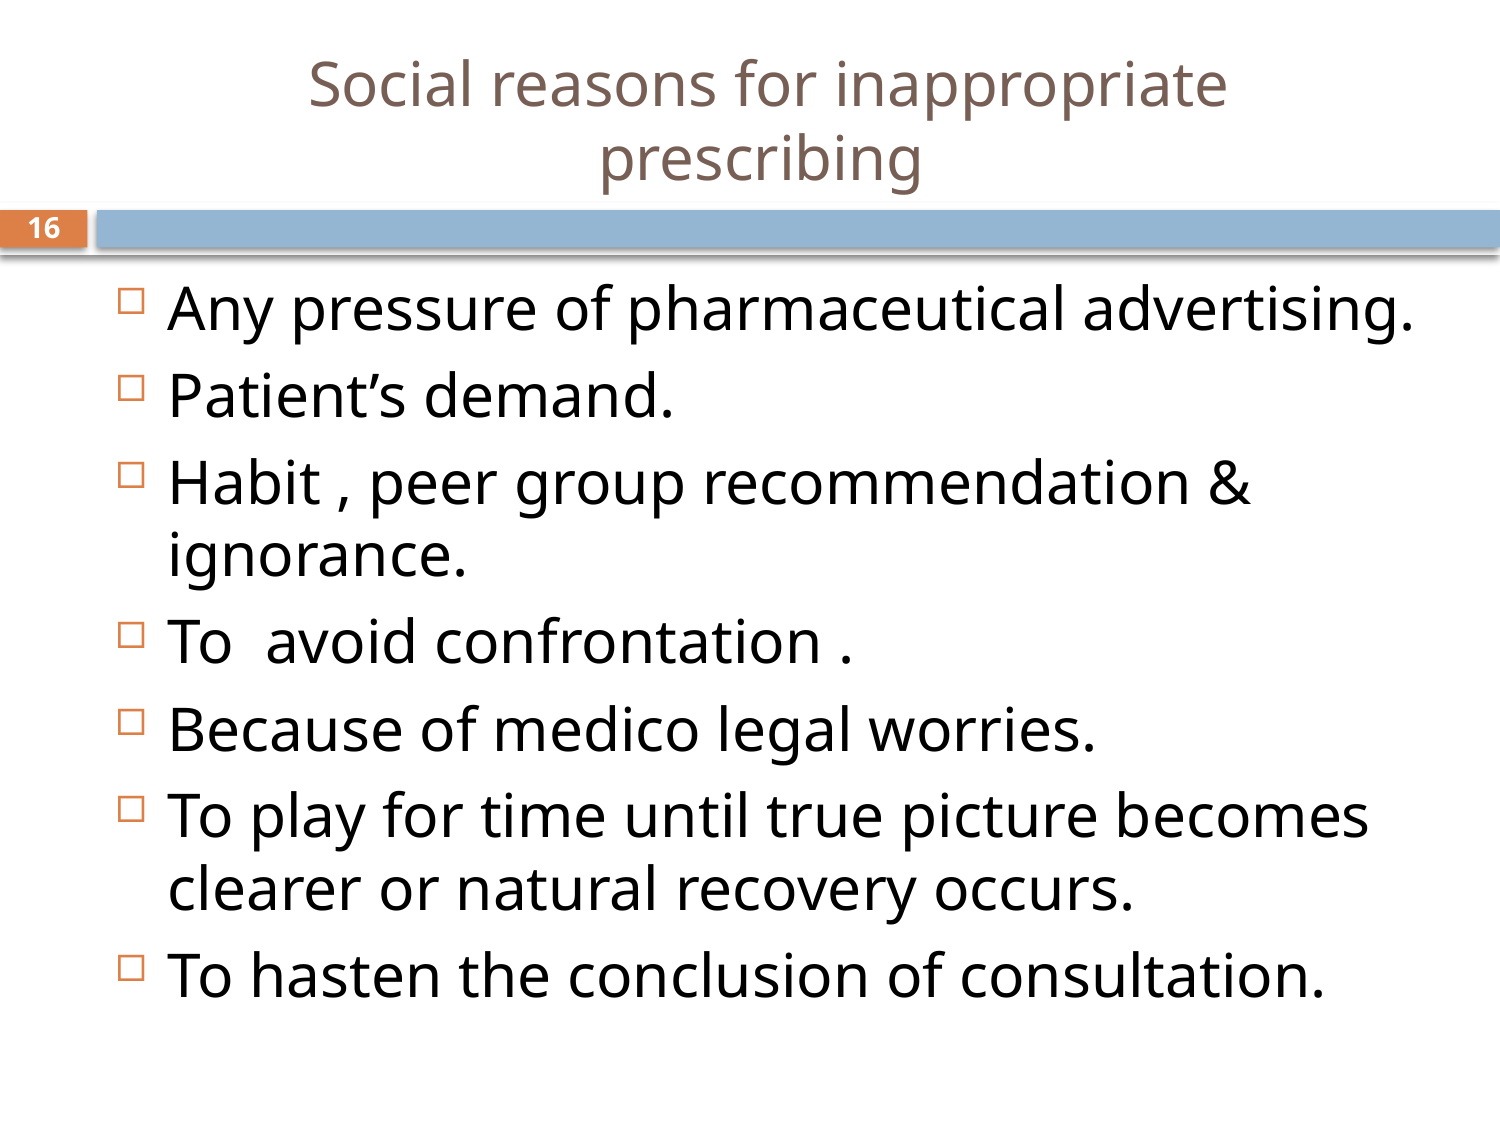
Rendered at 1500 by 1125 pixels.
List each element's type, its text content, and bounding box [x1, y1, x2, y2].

title Social reasons for inappropriate prescribing [100, 37, 1438, 200]
slide_number 16 [0, 208, 88, 249]
list Any pressure of pharmaceutical advertising. Patient’s demand. Habit , peer group recommendation & ignorance. To avoid confrontation . Because of medico legal worries. To play for time until true picture becomes clearer or natural recovery occurs. To hasten the conclusion of consultation. [100, 262, 1438, 1000]
